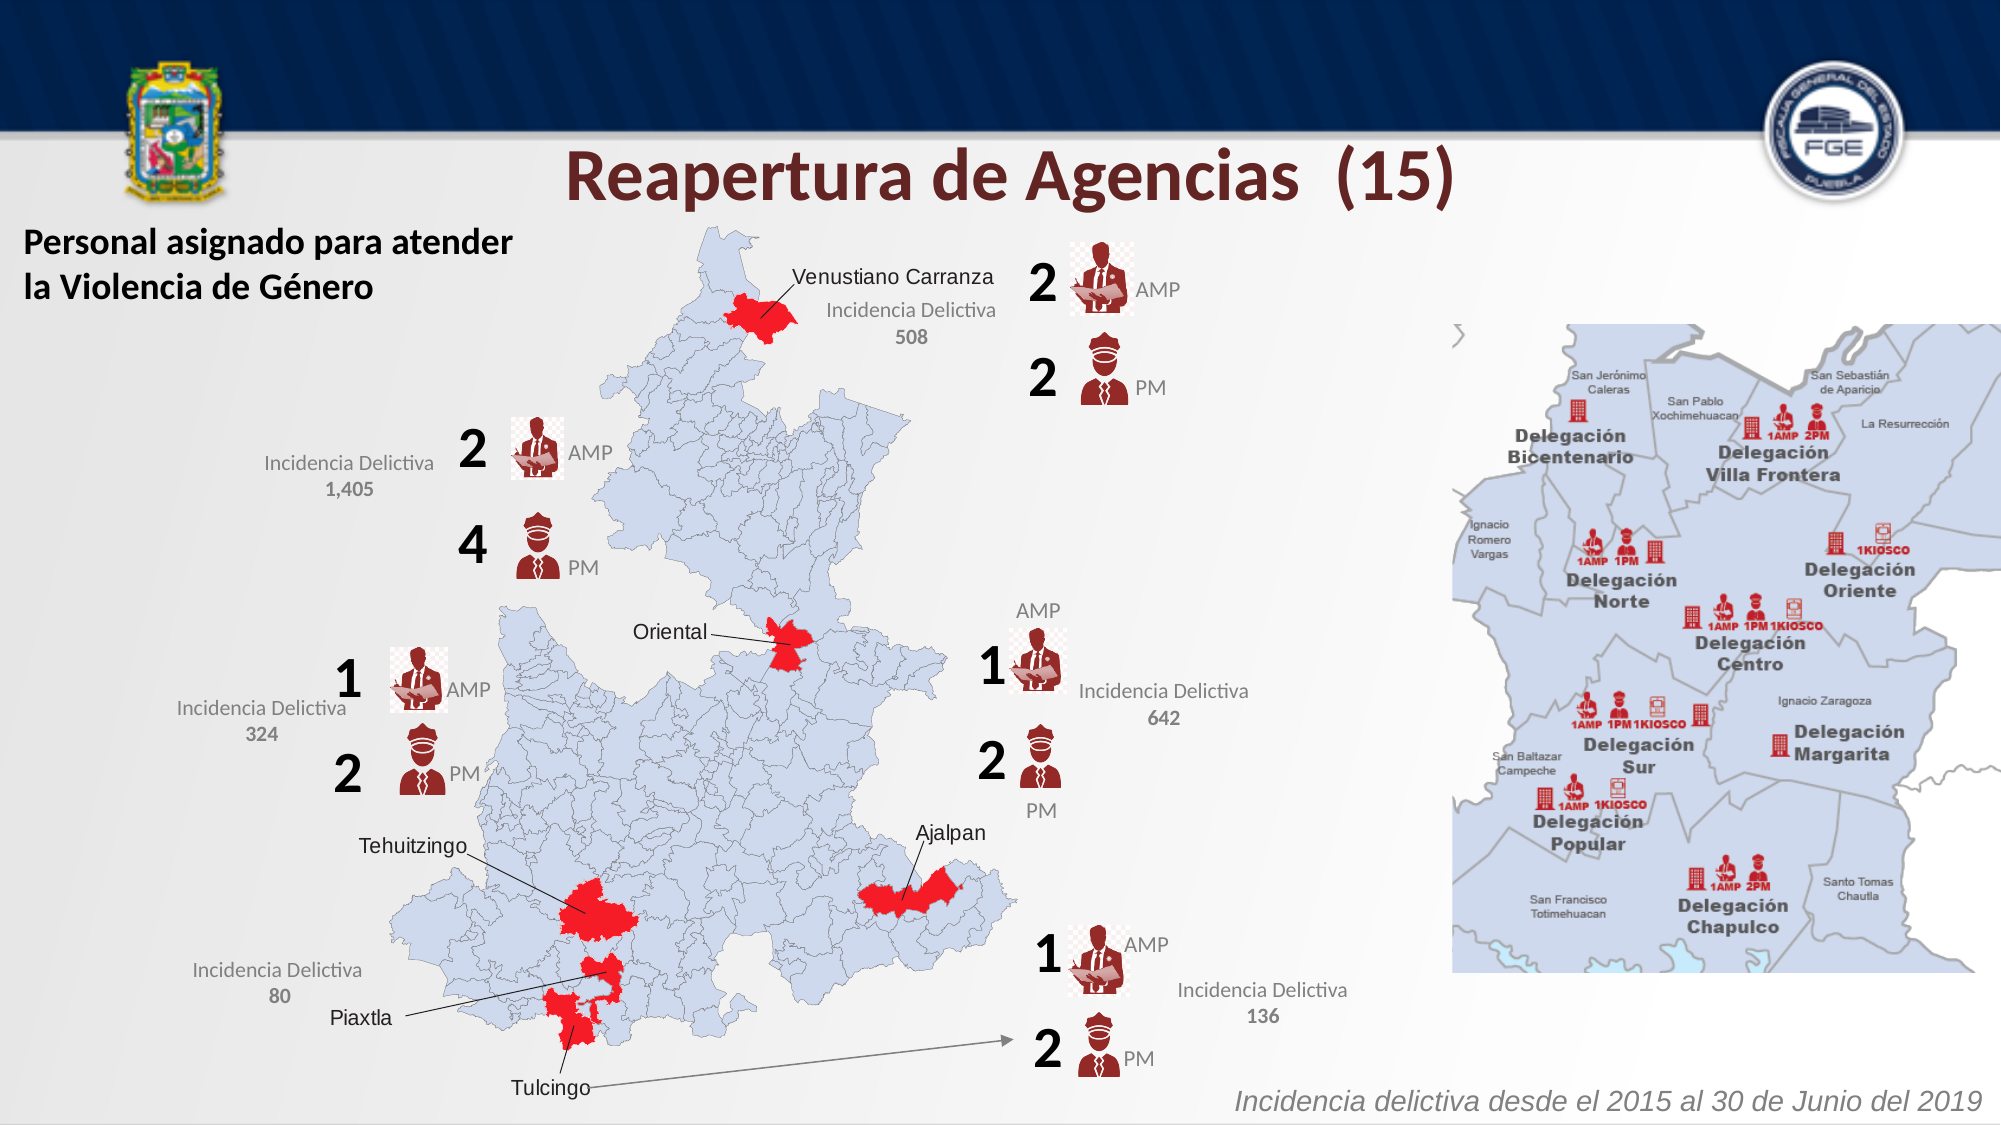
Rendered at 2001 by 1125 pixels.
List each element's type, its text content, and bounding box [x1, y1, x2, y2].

text_box Incidencia Delictiva 1,405 [230, 441, 324, 509]
text_box Incidencia Delictiva 324 [143, 685, 313, 754]
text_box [318, 631, 694, 813]
text_box Incidencia Delictiva 80 [161, 948, 324, 1016]
text_box Incidencia Delictiva 136 [1372, 968, 1382, 1036]
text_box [443, 401, 812, 589]
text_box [329, 223, 1020, 1104]
picture [1020, 223, 2001, 1074]
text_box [1013, 235, 1380, 418]
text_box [1018, 906, 1368, 1089]
text_box Incidencia Delictiva 642 [1275, 669, 1283, 737]
text_box Personal asignado para atender la Violencia de Género [9, 209, 576, 315]
text_box Reapertura de Agencias (15) [11, 117, 2000, 223]
text_box Incidencia delictiva desde el 2015 al 30 de Junio del 2019 [1219, 1074, 2000, 1125]
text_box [586, 1039, 1014, 1089]
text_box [962, 587, 1270, 832]
picture [0, 0, 2000, 1125]
